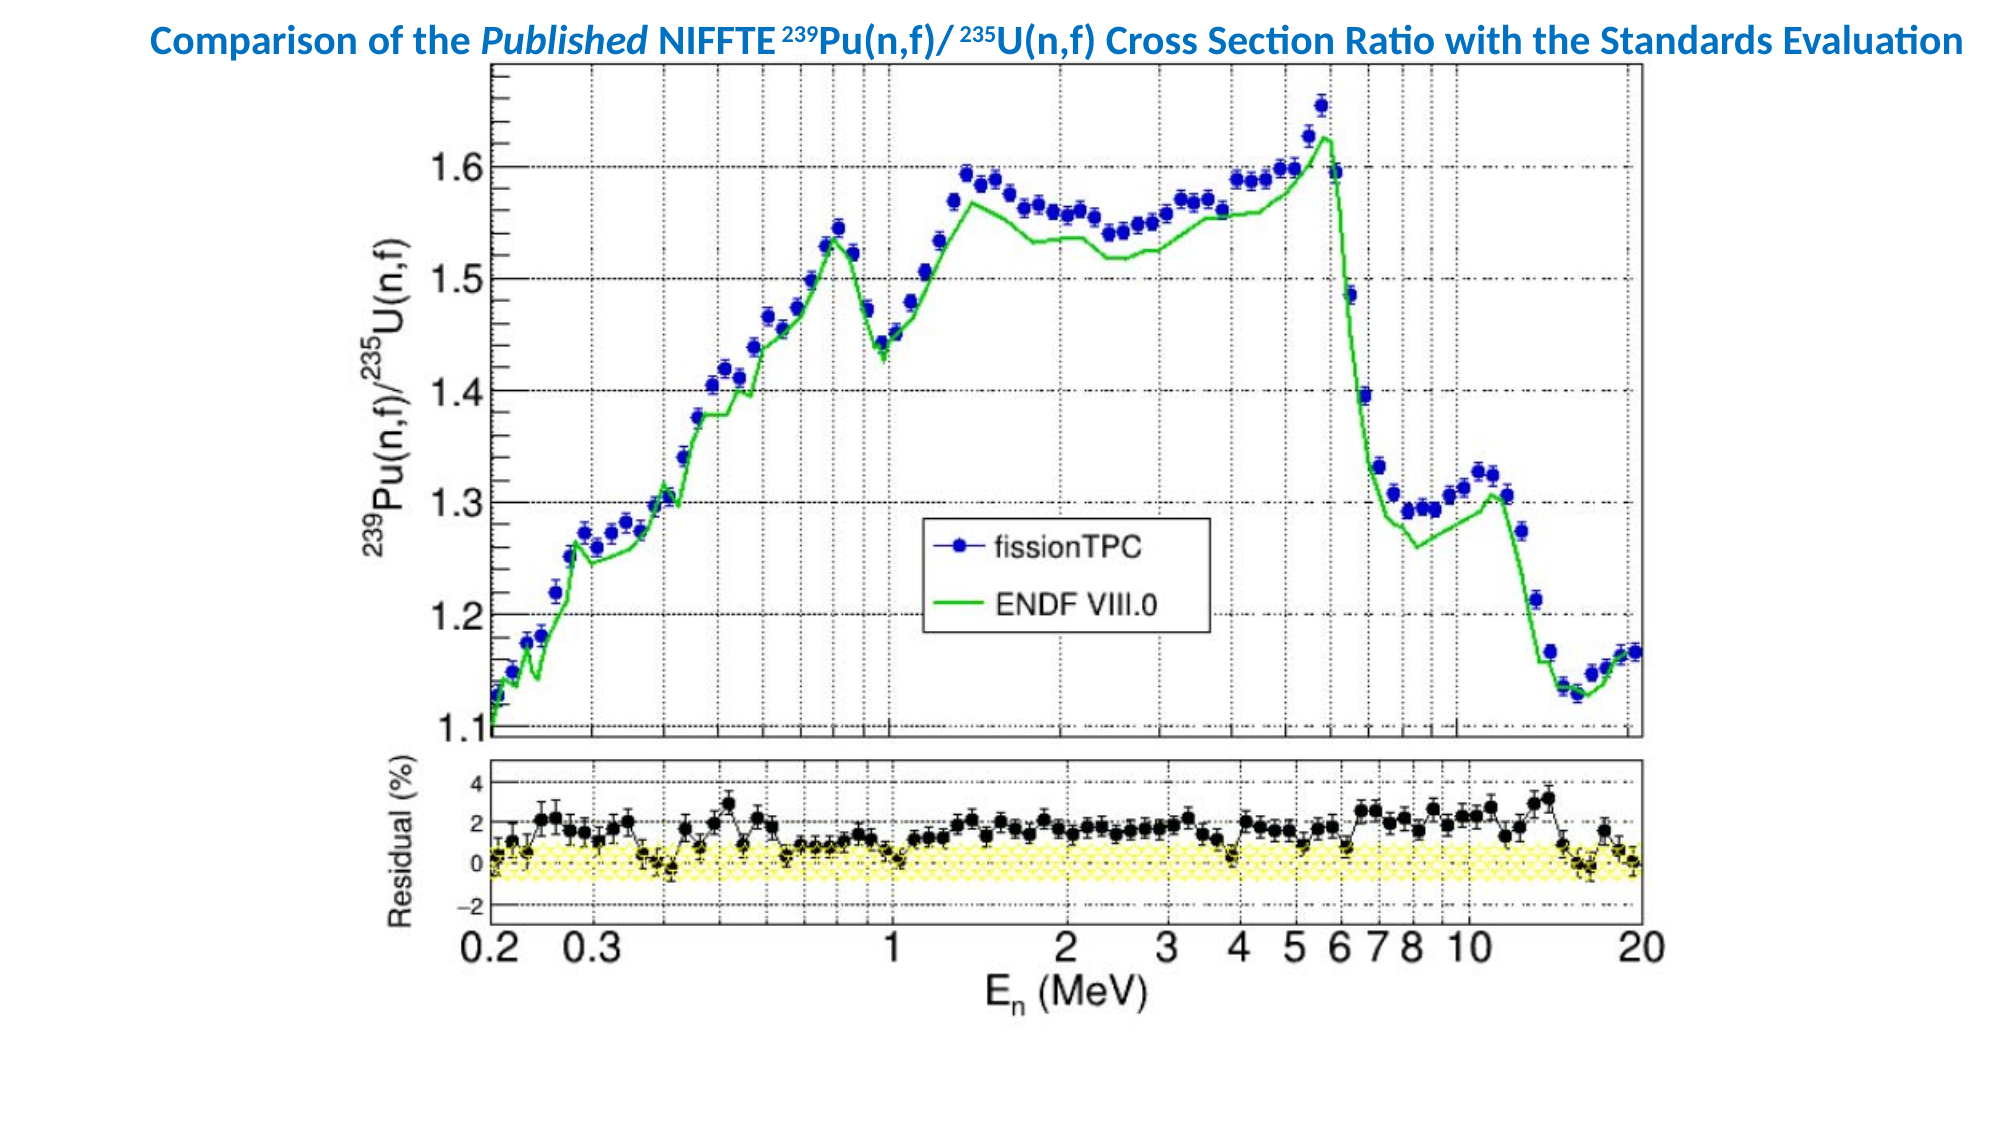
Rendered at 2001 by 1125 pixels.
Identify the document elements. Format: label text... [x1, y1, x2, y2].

picture [348, 54, 1715, 1054]
text_box Comparison of the Published NIFFTE 239Pu(n,f)/ 235U(n,f) Cross Section Ratio with the Standards Evaluation [0, 5, 2000, 71]
